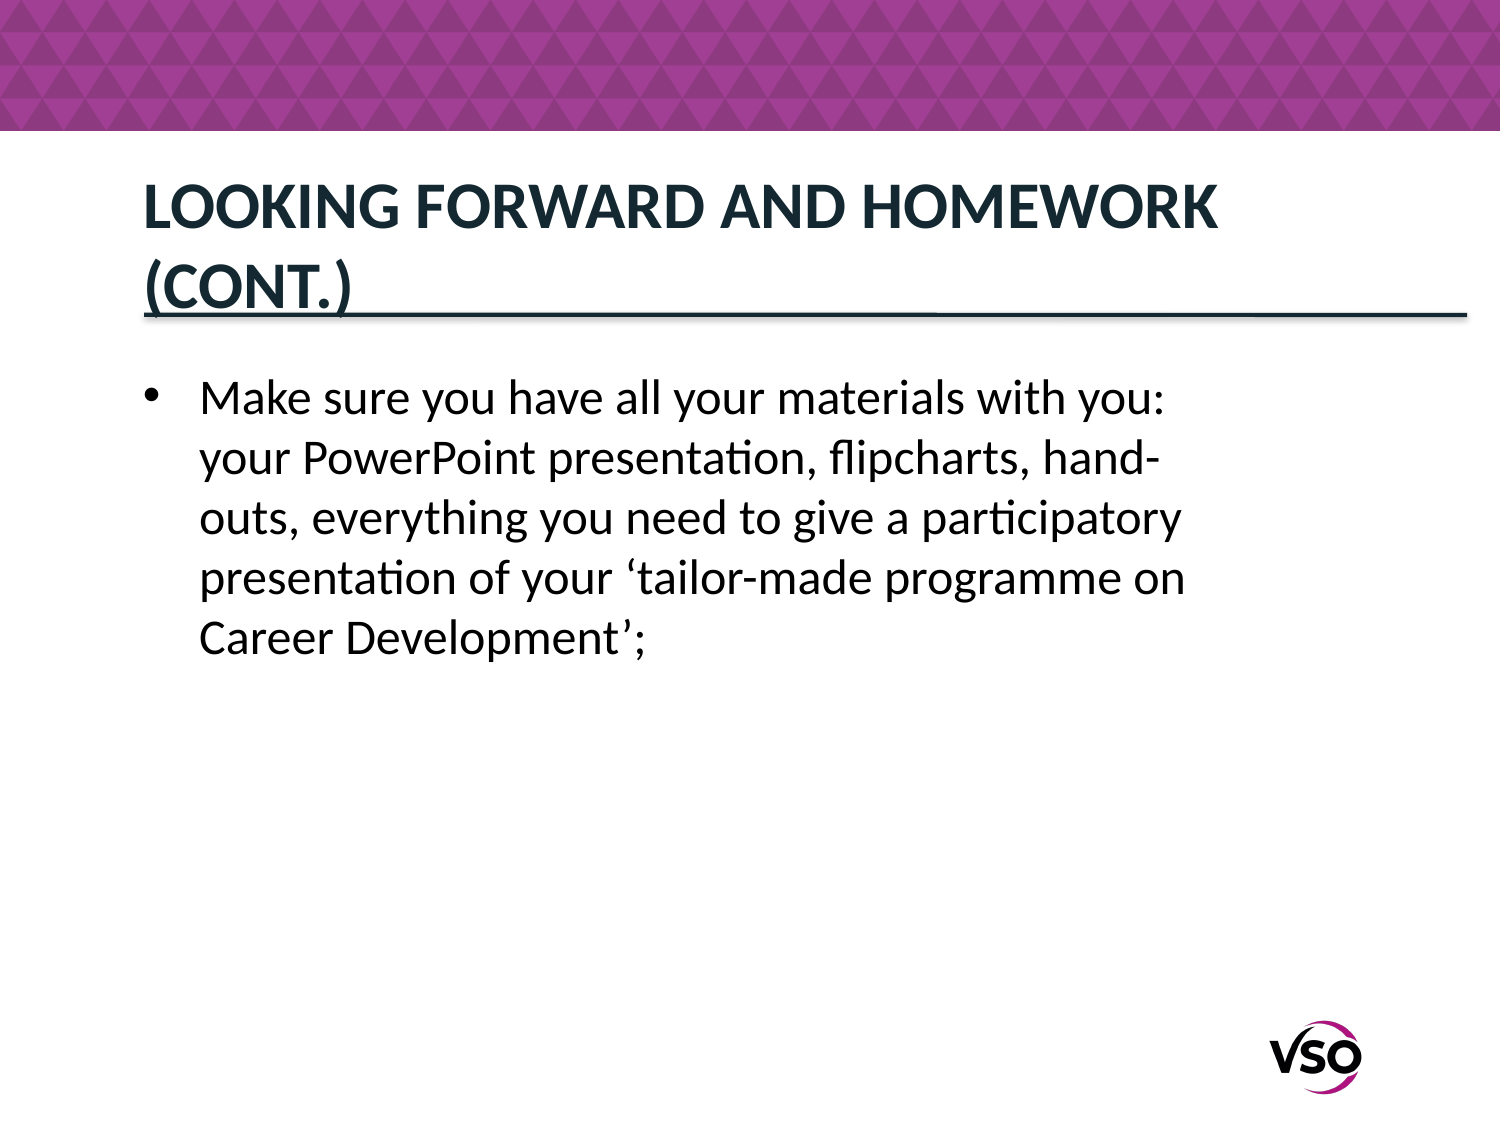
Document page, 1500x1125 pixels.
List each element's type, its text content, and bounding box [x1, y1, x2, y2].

picture [1252, 1007, 1380, 1106]
title Looking forward and homework (cont.) [128, 169, 1395, 315]
text_box Make sure you have all your materials with you: your PowerPoint presentation, flipcharts, hand-outs, everything you need to give a participatory presentation of your ‘tailor-made programme on Career Development’; [128, 356, 1222, 732]
picture [0, 0, 1500, 131]
